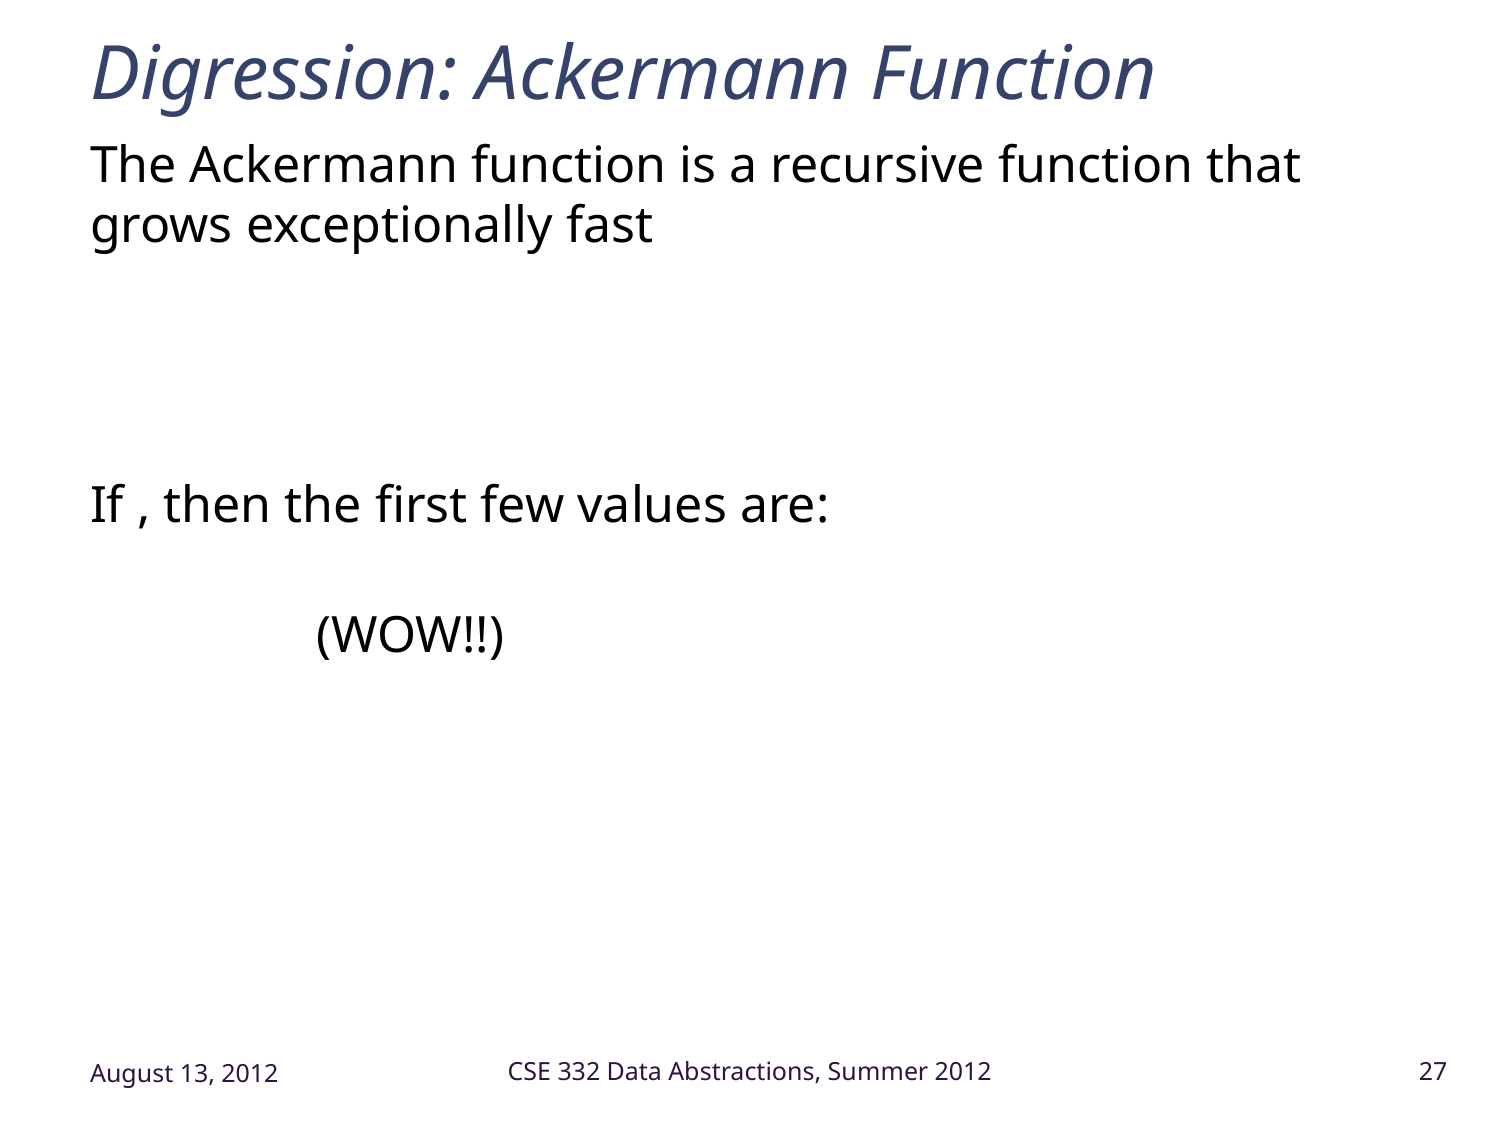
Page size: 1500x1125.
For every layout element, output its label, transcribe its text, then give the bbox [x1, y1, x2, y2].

footer CSE 332 Data Abstractions, Summer 2012 [348, 1042, 1152, 1103]
slide_number 27 [1333, 1042, 1463, 1103]
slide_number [75, 1042, 338, 1103]
title Digression: Ackermann Function [75, 24, 1463, 105]
